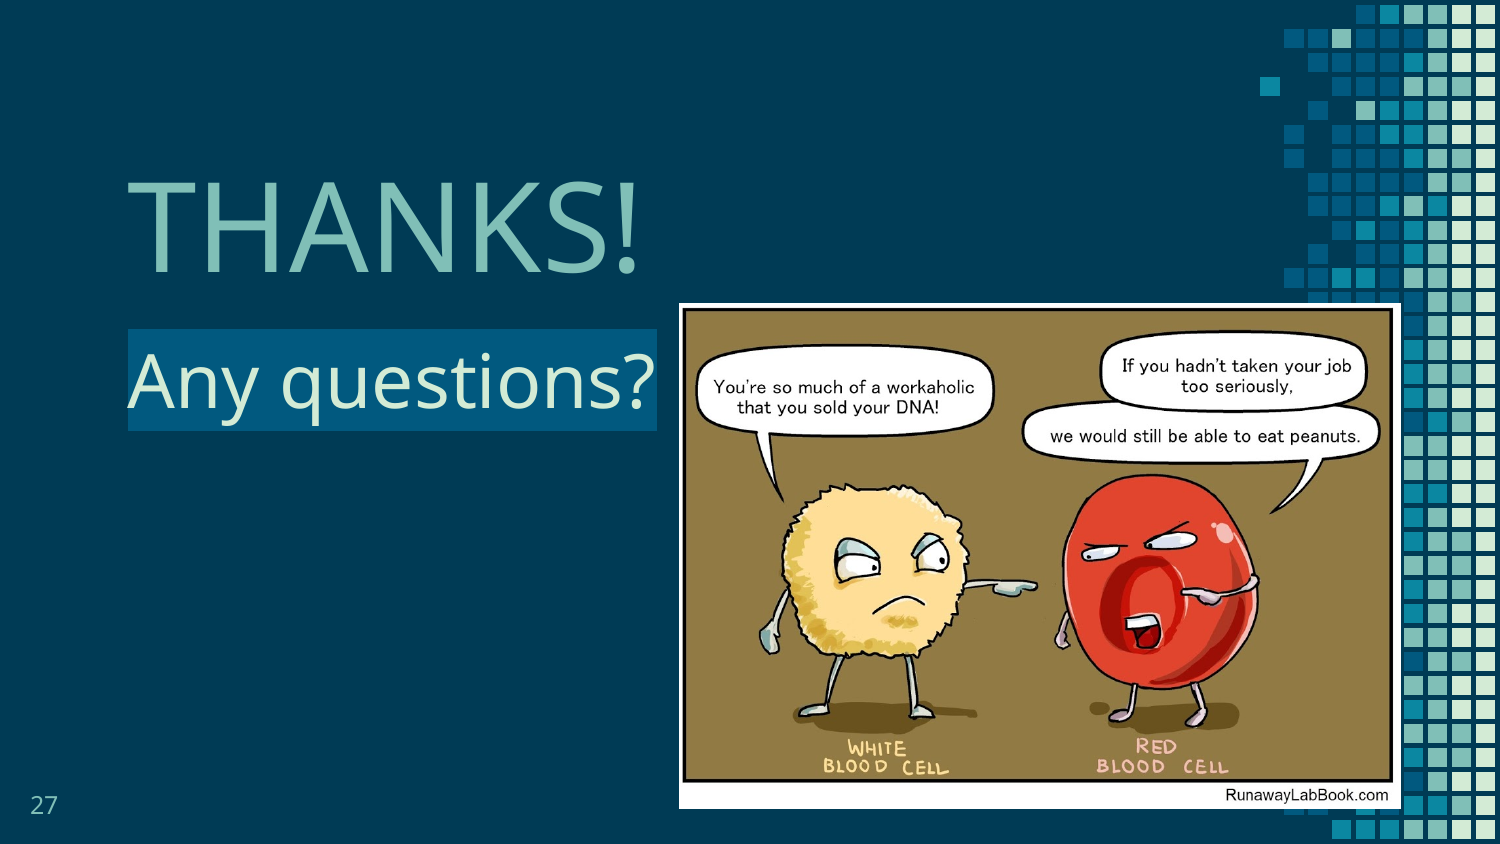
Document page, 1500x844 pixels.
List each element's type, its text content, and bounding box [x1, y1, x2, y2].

slide_number 27 [15, 774, 105, 839]
picture [680, 304, 1400, 809]
title THANKS! [112, 122, 911, 313]
subtitle Any questions? [112, 319, 673, 448]
